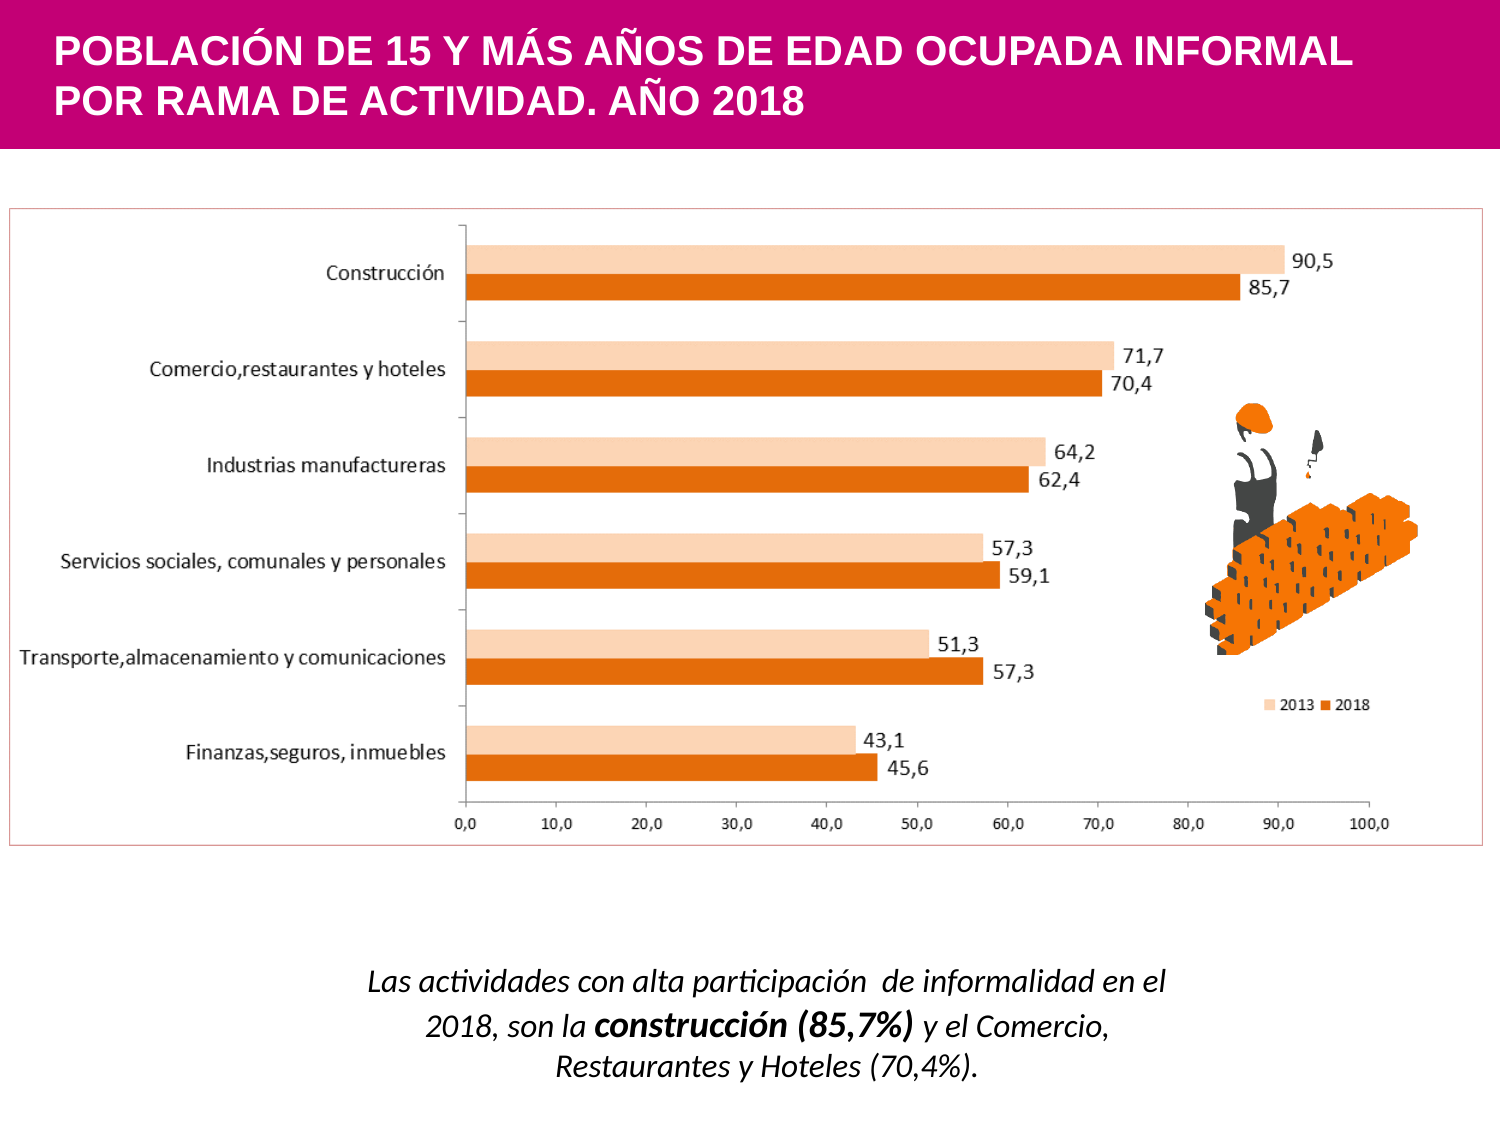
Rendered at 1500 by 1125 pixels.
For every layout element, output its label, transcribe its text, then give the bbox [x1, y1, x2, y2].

picture [8, 208, 1483, 847]
picture [0, 0, 1500, 150]
text_box Las actividades con alta participación de informalidad en el 2018, son la construcción (85,7%) y el Comercio, Restaurantes y Hoteles (70,4%). [336, 952, 1199, 1092]
